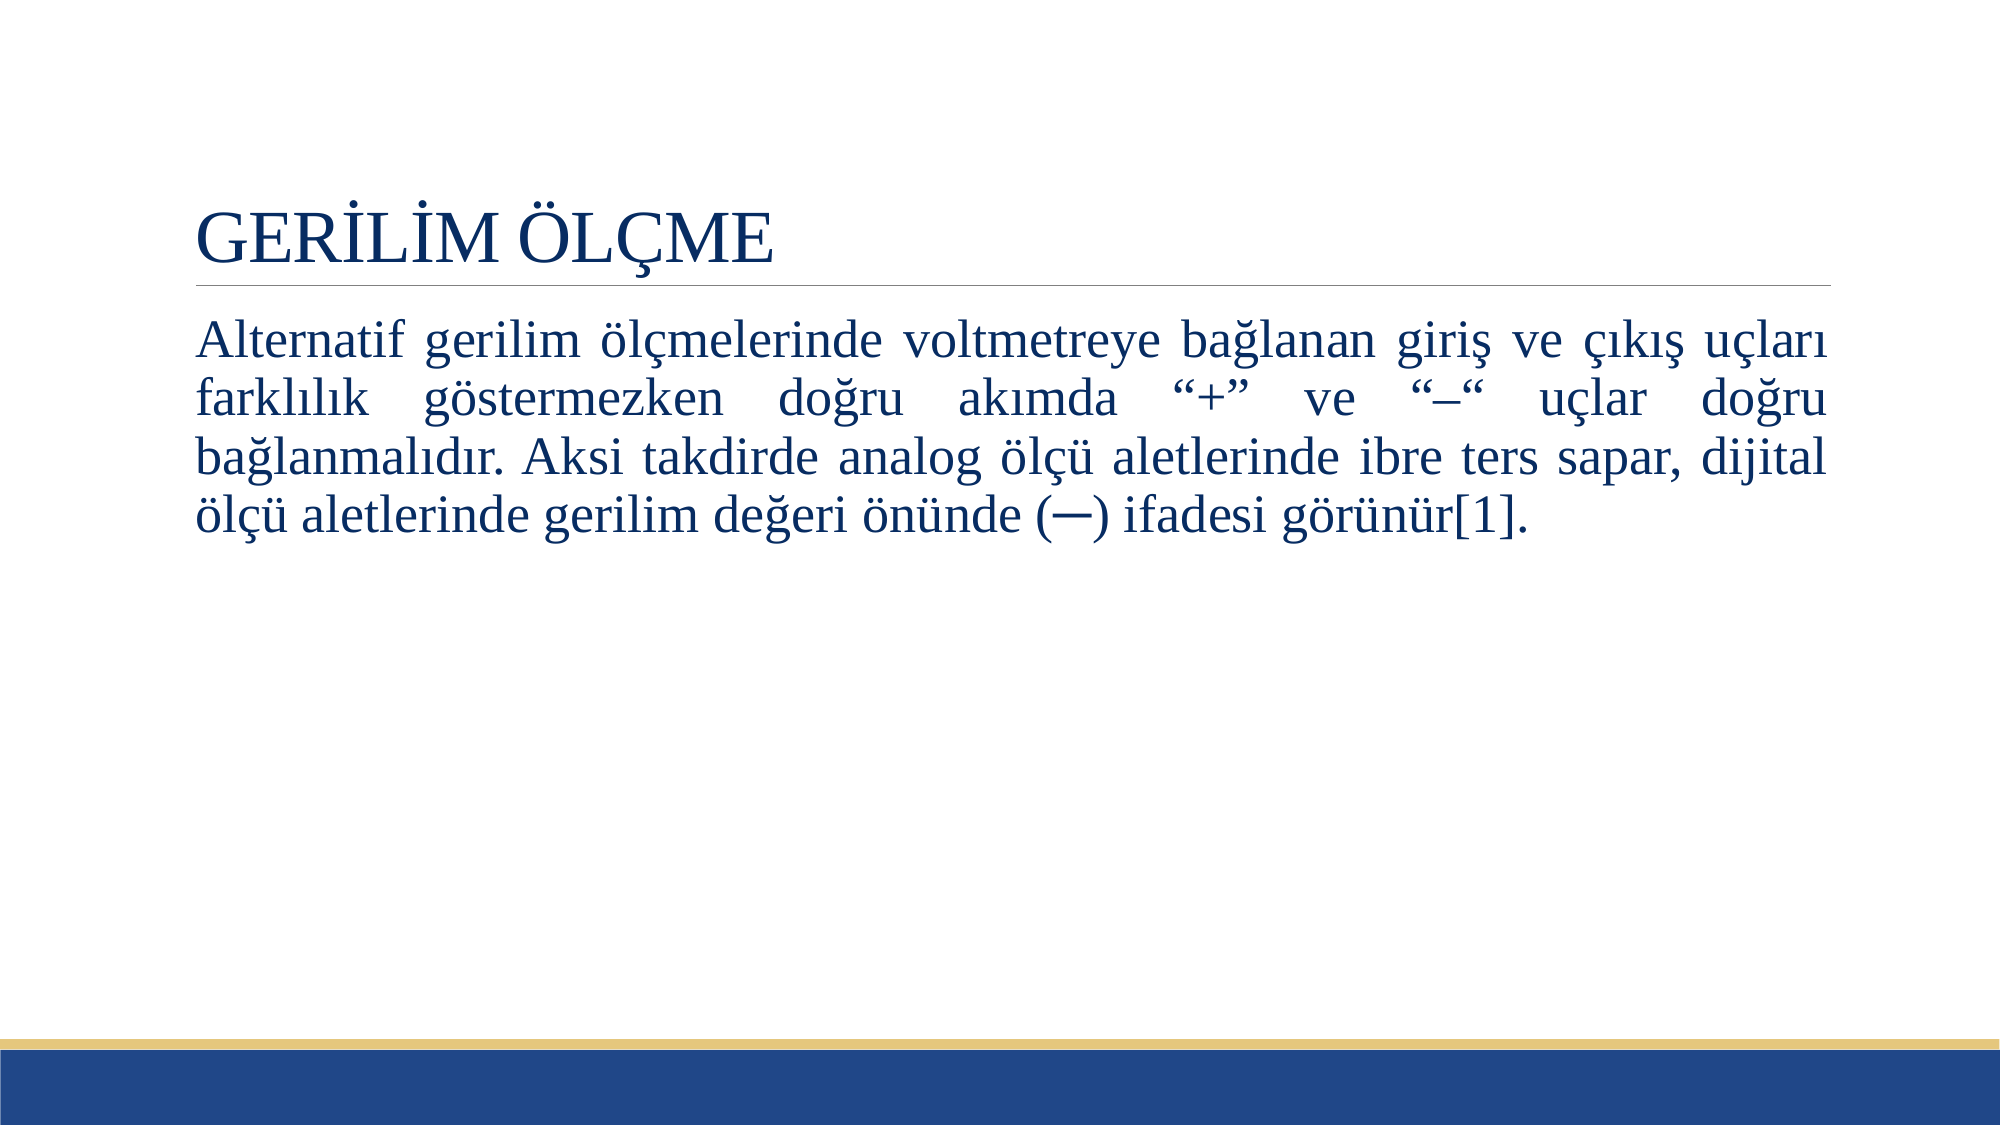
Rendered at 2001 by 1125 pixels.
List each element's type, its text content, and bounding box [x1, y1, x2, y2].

title GERİLİM ÖLÇME [180, 47, 1830, 285]
list Alternatif gerilim ölçmelerinde voltmetreye bağlanan giriş ve çıkış uçları farklılık göstermezken doğru akımda “+” ve “–“ uçlar doğru bağlanmalıdır. Aksi takdirde analog ölçü aletlerinde ibre ters sapar, dijital ölçü aletlerinde gerilim değeri önünde (─) ifadesi görünür[1]. [180, 302, 1830, 963]
